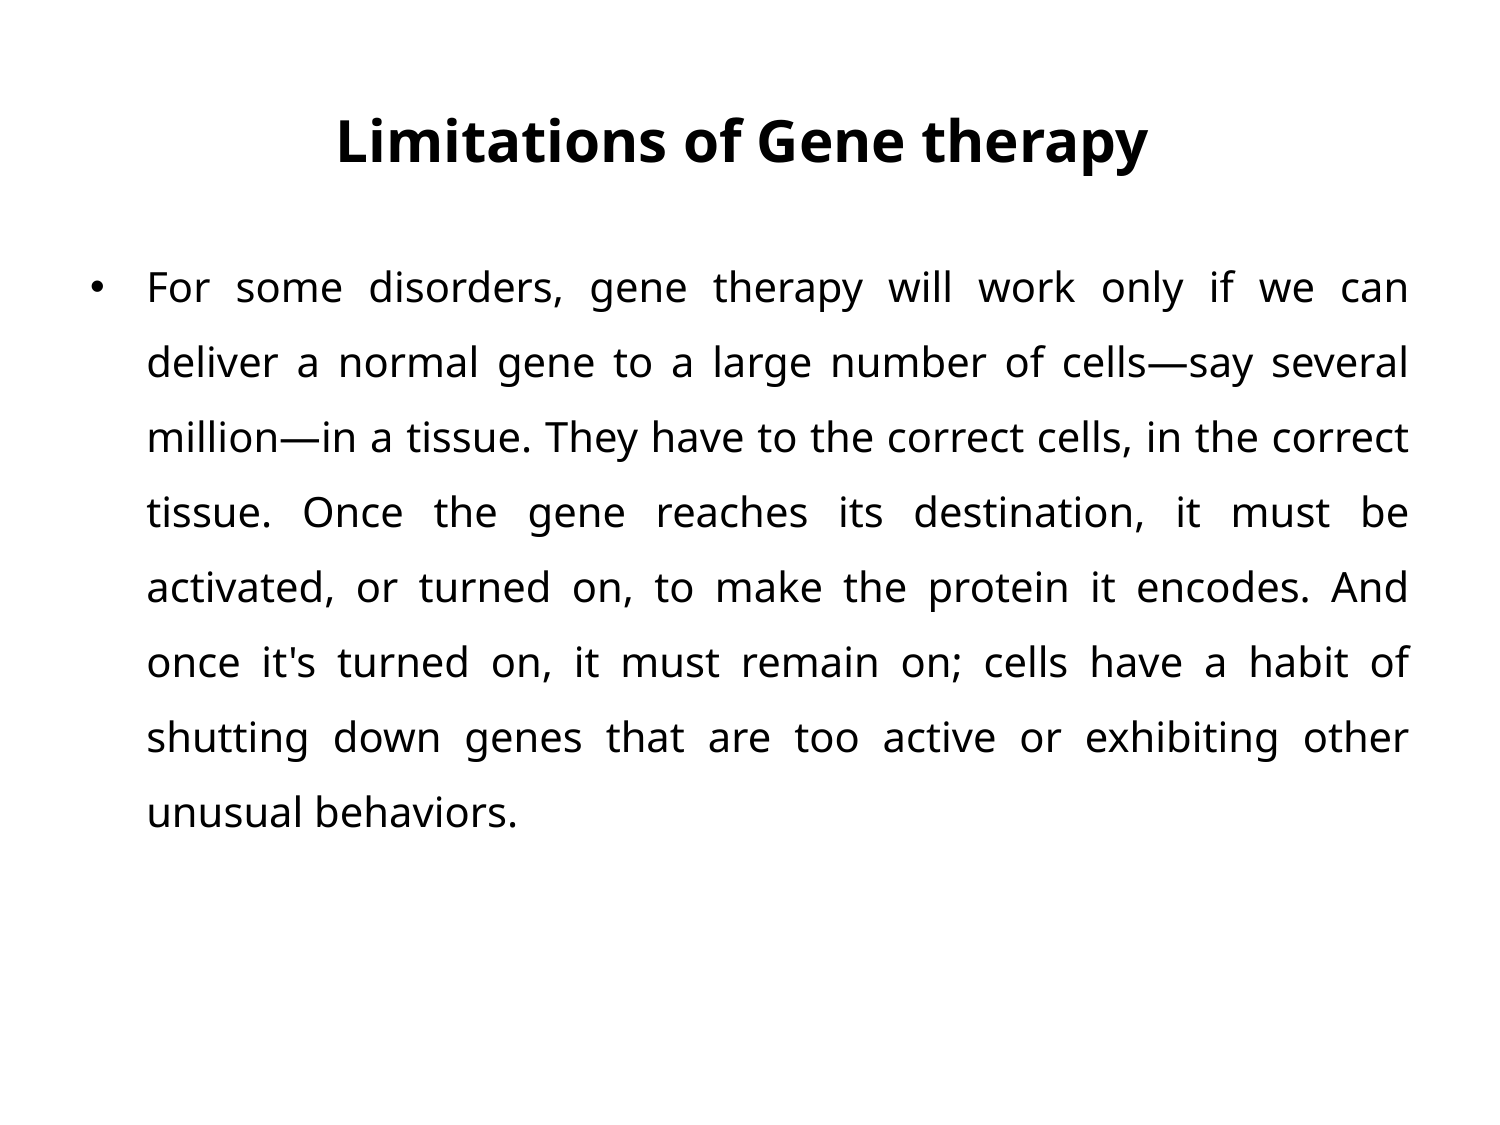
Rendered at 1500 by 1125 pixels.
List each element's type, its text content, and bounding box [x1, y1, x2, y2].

title Limitations of Gene therapy [75, 45, 1425, 228]
list For some disorders, gene therapy will work only if we can deliver a normal gene to a large number of cells—say several million—in a tissue. They have to the correct cells, in the correct tissue. Once the gene reaches its destination, it must be activated, or turned on, to make the protein it encodes. And once it's turned on, it must remain on; cells have a habit of shutting down genes that are too active or exhibiting other unusual behaviors. [75, 228, 1425, 1050]
